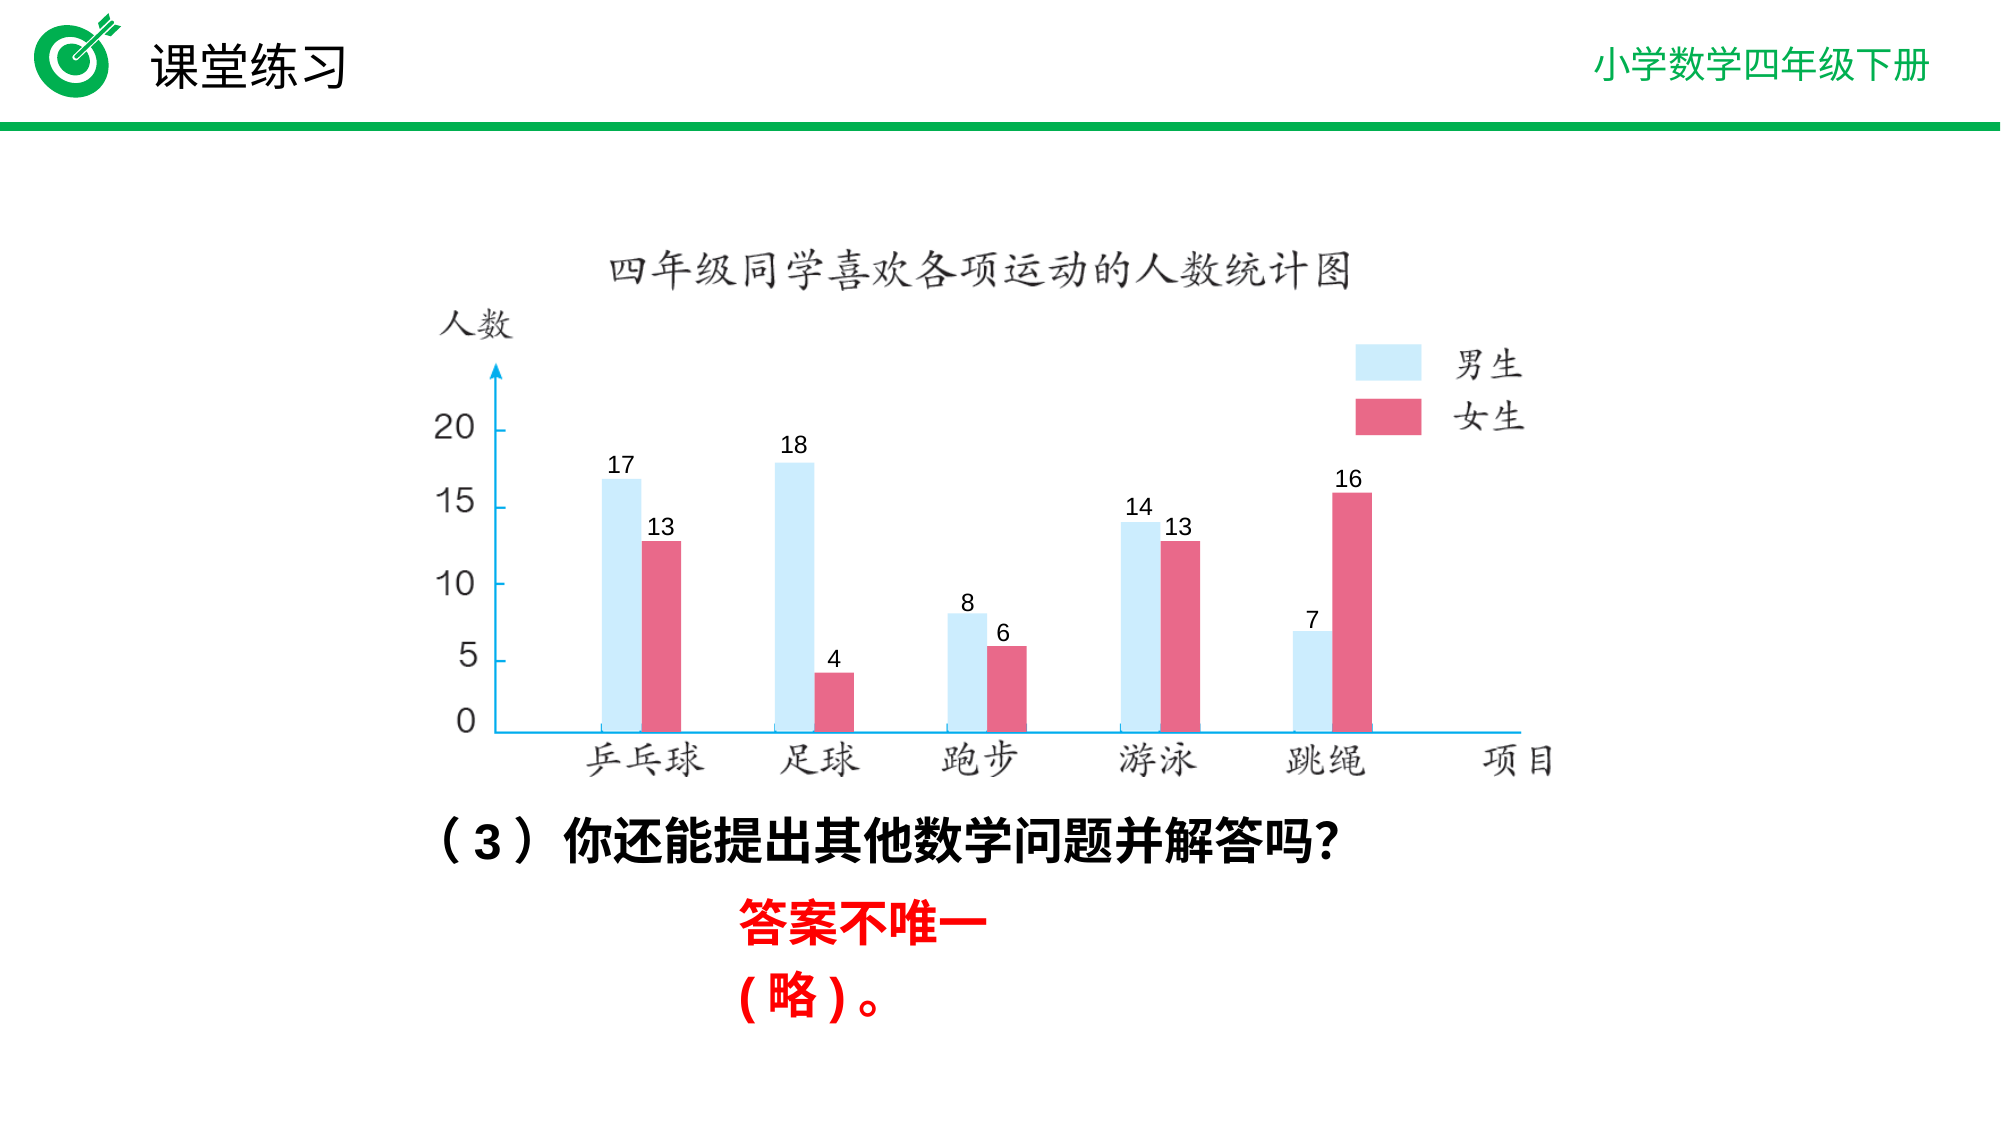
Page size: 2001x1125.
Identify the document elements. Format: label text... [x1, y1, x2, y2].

text_box 答案不唯一(略)。 [715, 869, 1229, 1044]
text_box （3）你还能提出其他数学问题并解答吗？ [397, 790, 1661, 877]
picture [432, 241, 1553, 777]
text_box 课堂练习 [134, 28, 365, 104]
